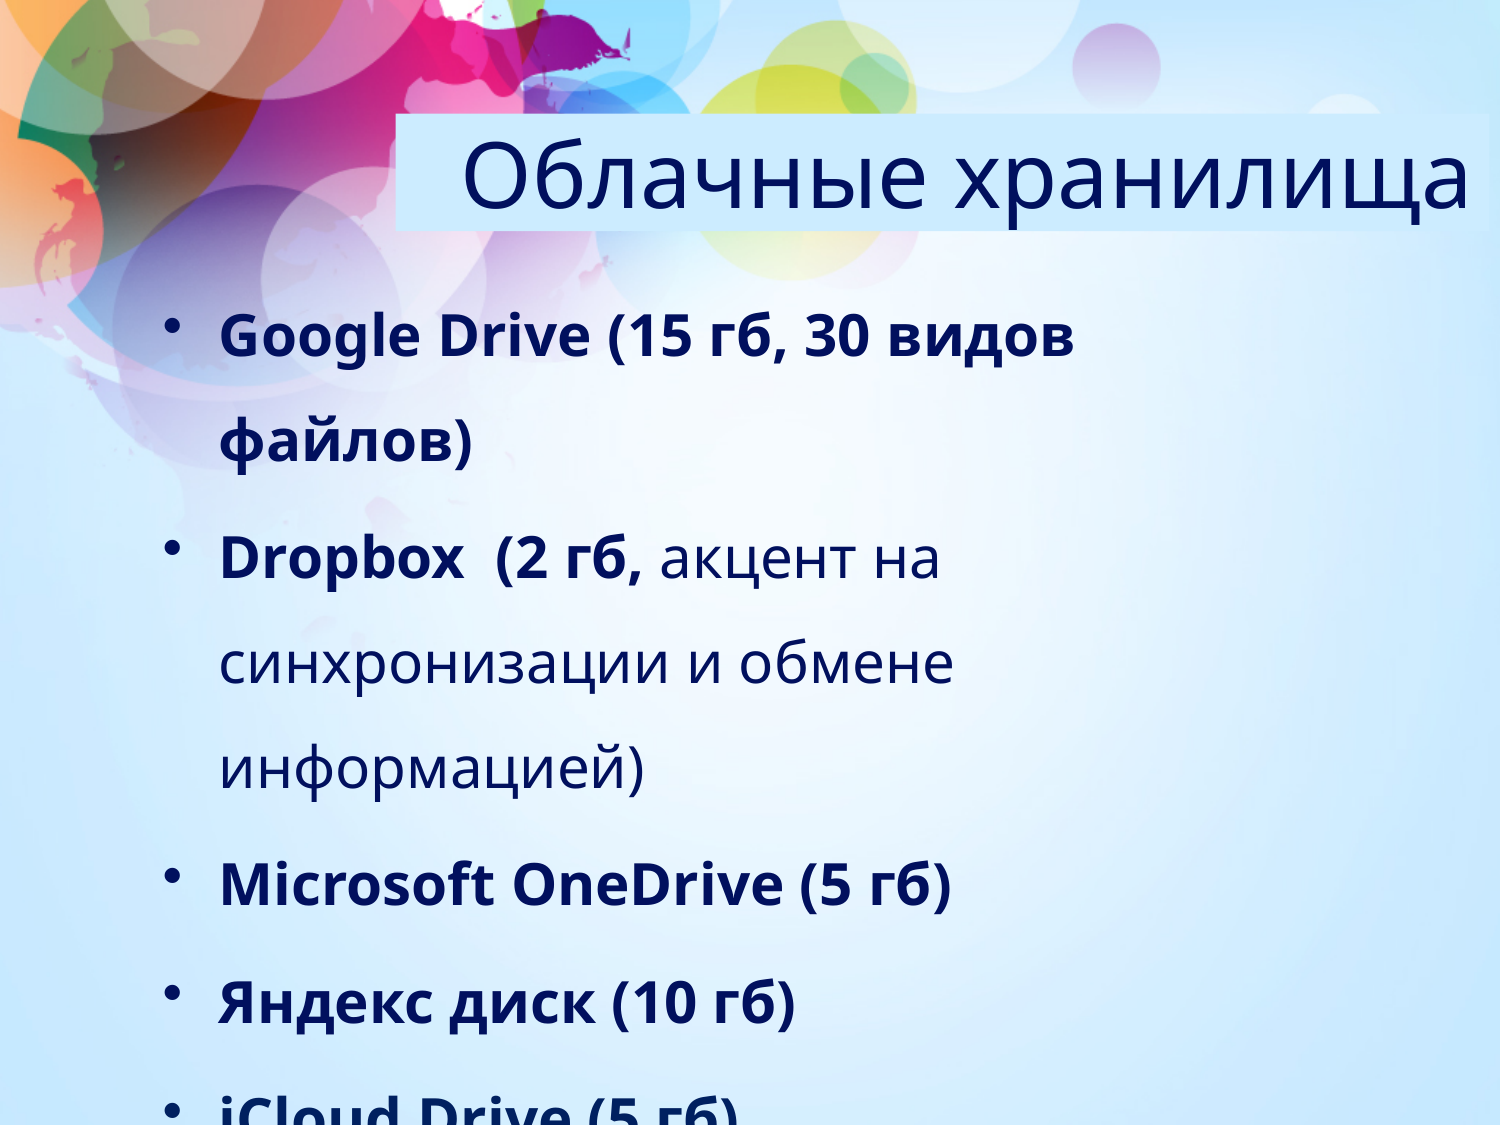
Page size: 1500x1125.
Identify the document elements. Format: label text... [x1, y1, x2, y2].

title Облачные хранилища [395, 113, 1490, 232]
picture [0, 0, 1500, 1125]
list Google Drive (15 гб, 30 видов файлов) Dropbox (2 гб, акцент на синхронизации и обмене информацией) Microsoft OneDrive (5 гб) Яндекс диск (10 гб) iCloud Drive (5 гб) [147, 255, 1348, 943]
